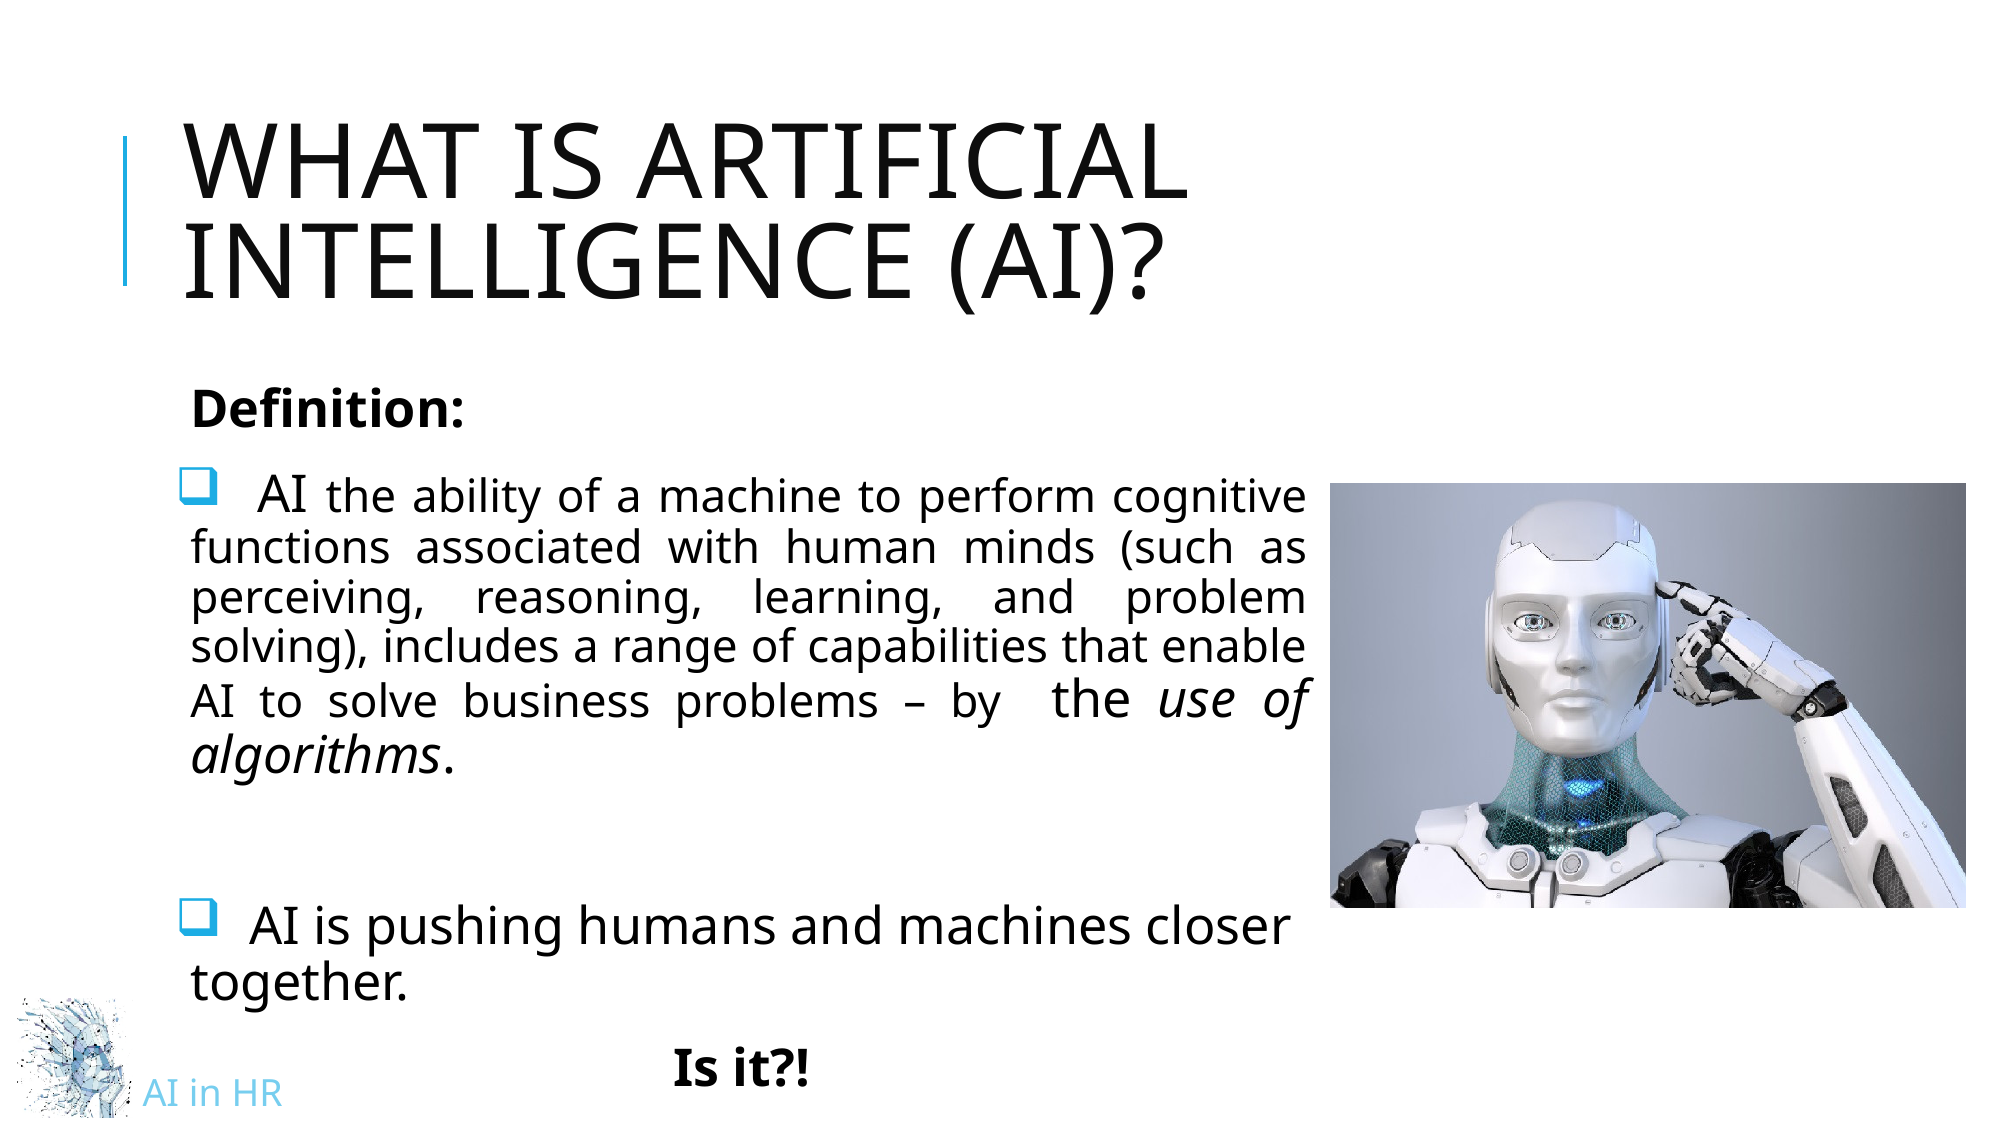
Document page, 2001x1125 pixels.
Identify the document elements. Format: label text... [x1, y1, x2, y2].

picture [1330, 482, 1966, 908]
picture [16, 997, 133, 1118]
title What is artificial intelligence (AI)? [168, 96, 1763, 342]
list Definition: AI the ability of a machine to perform cognitive functions associated with human minds (such as perceiving, reasoning, learning, and problem solving), includes a range of capabilities that enable AI to solve business problems – by the use of algorithms. AI is pushing humans and machines closer together. Is it?! [168, 375, 1316, 1050]
text_box AI in HR [136, 1061, 298, 1122]
